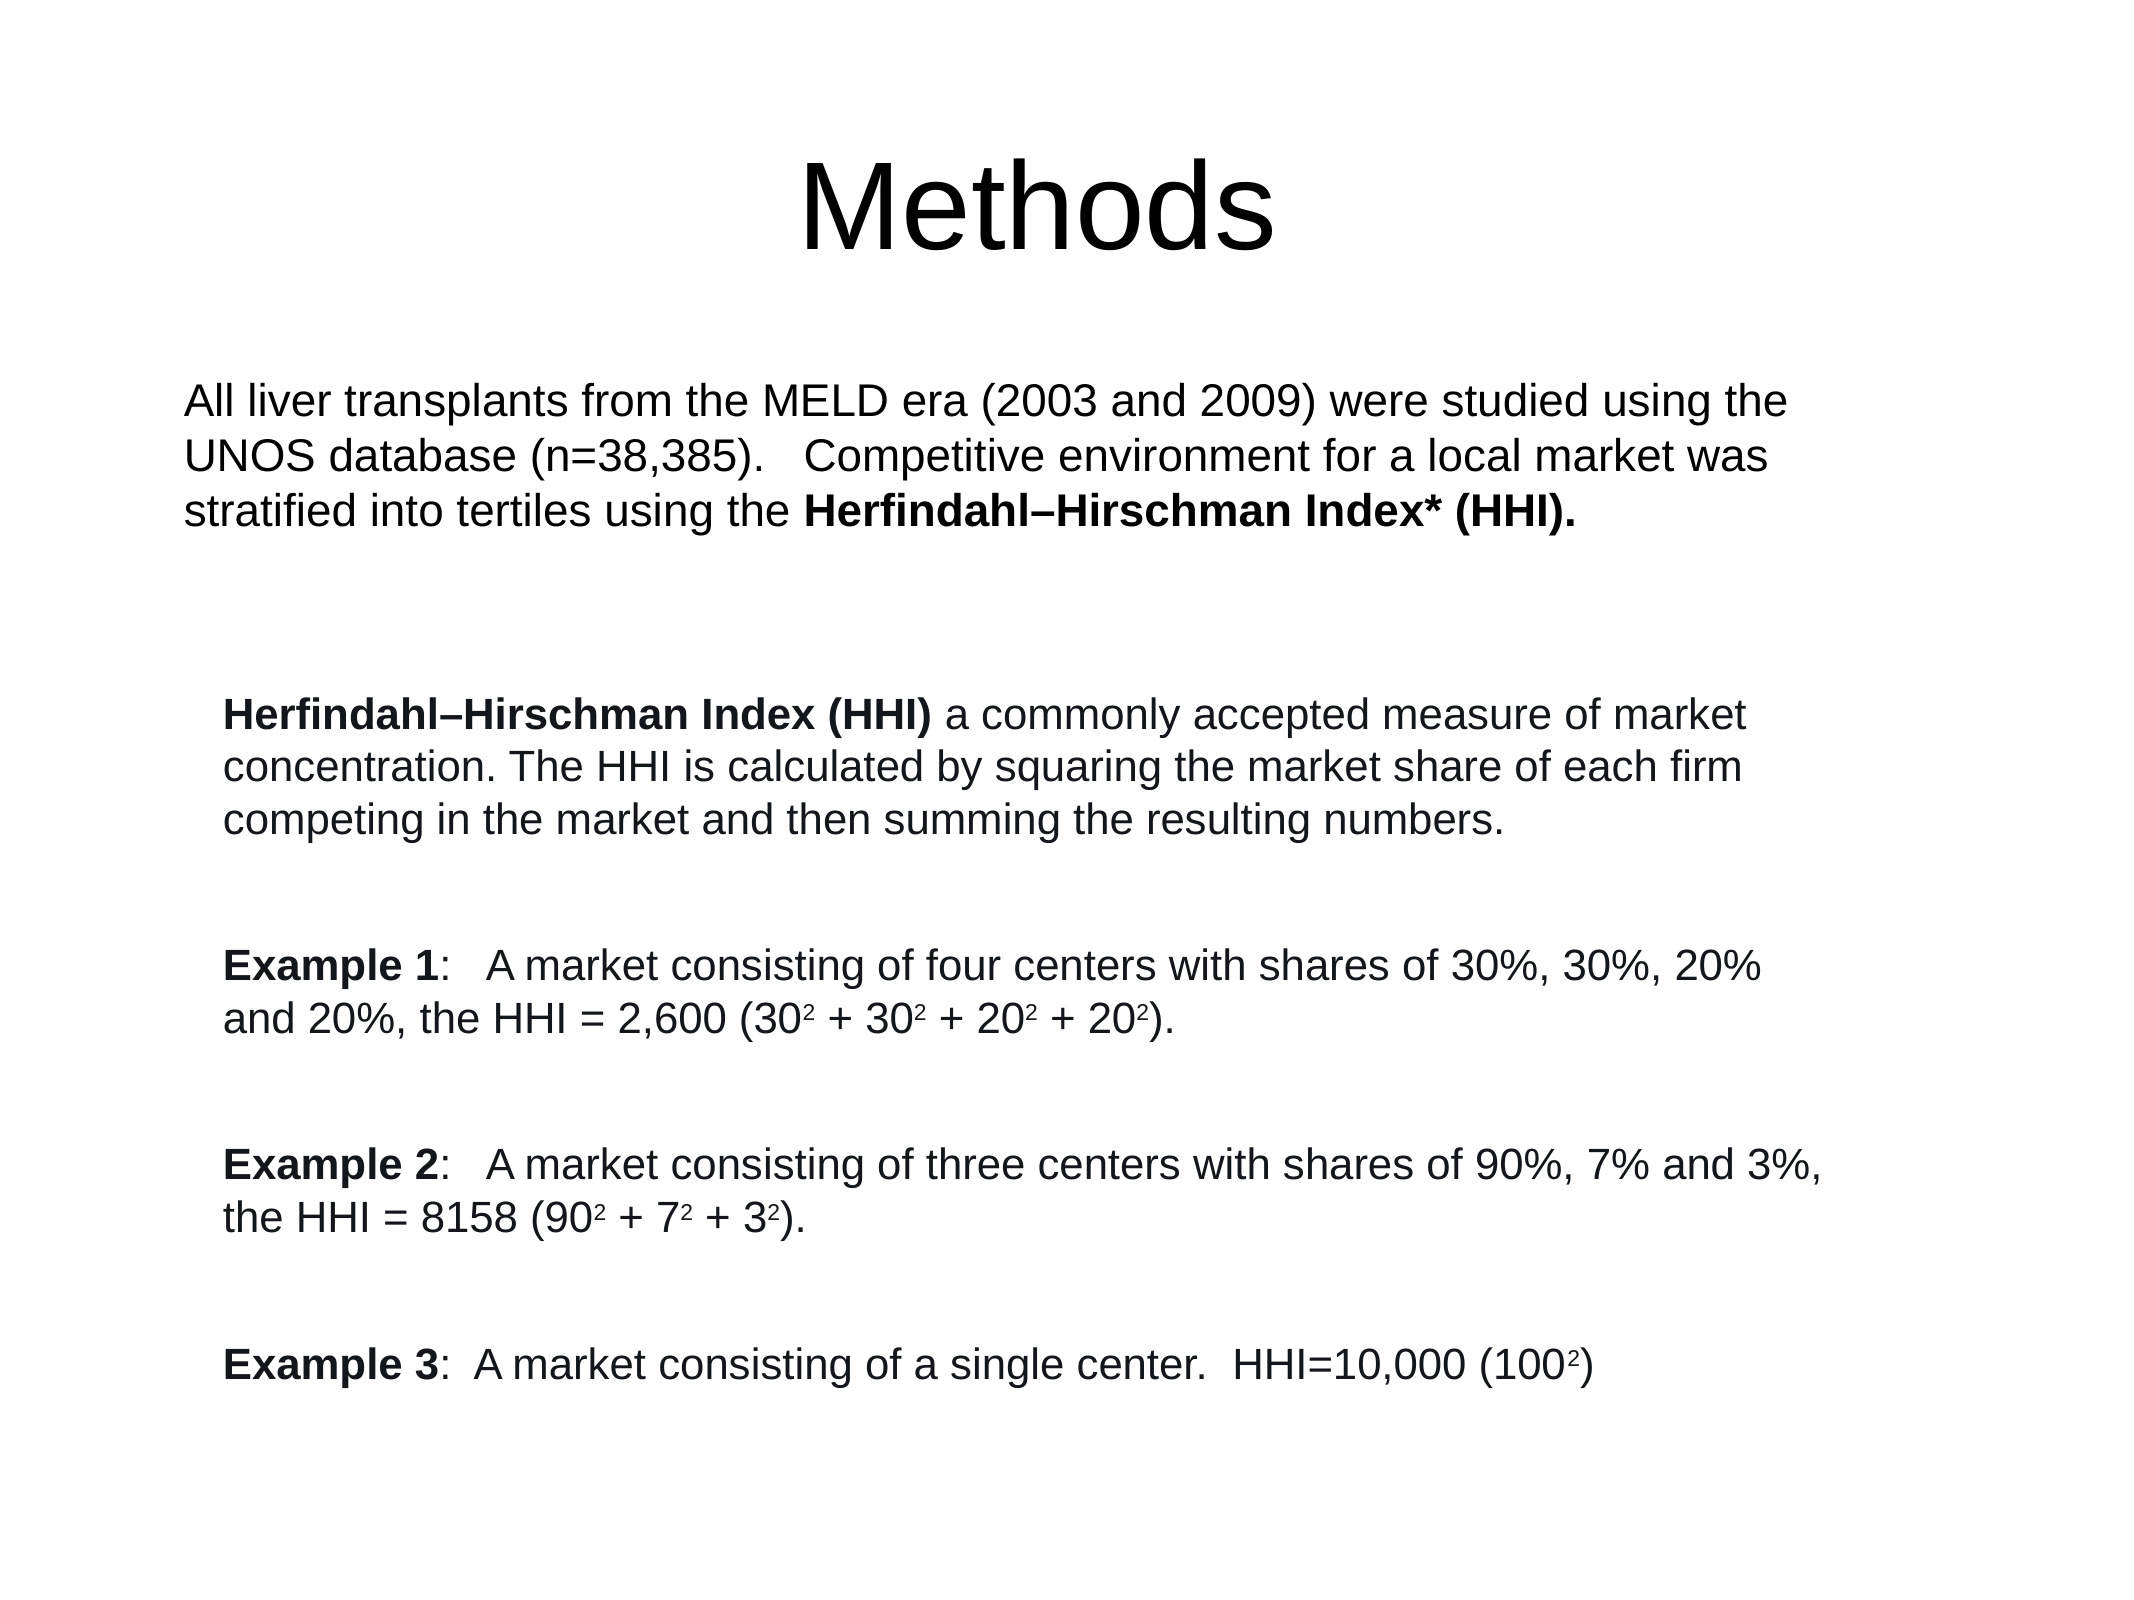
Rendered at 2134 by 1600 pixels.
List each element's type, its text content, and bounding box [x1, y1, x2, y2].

text_box All liver transplants from the MELD era (2003 and 2009) were studied using the UNOS database (n=38,385). Competitive environment for a local market was stratified into tertiles using the Herfindahl–Hirschman Index* (HHI). [183, 370, 1987, 532]
text_box Herfindahl–Hirschman Index (HHI) a commonly accepted measure of market concentration. The HHI is calculated by squaring the market share of each firm competing in the market and then summing the resulting numbers. Example 1: A market consisting of four centers with shares of 30%, 30%, 20% and 20%, the HHI = 2,600 (302 + 302 + 202 + 202). Example 2: A market consisting of three centers with shares of 90%, 7% and 3%, the HHI = 8158 (902 + 72 + 32). Example 3: A market consisting of a single center. HHI=10,000 (1002) [222, 685, 1846, 1359]
title Methods [178, 0, 1897, 401]
